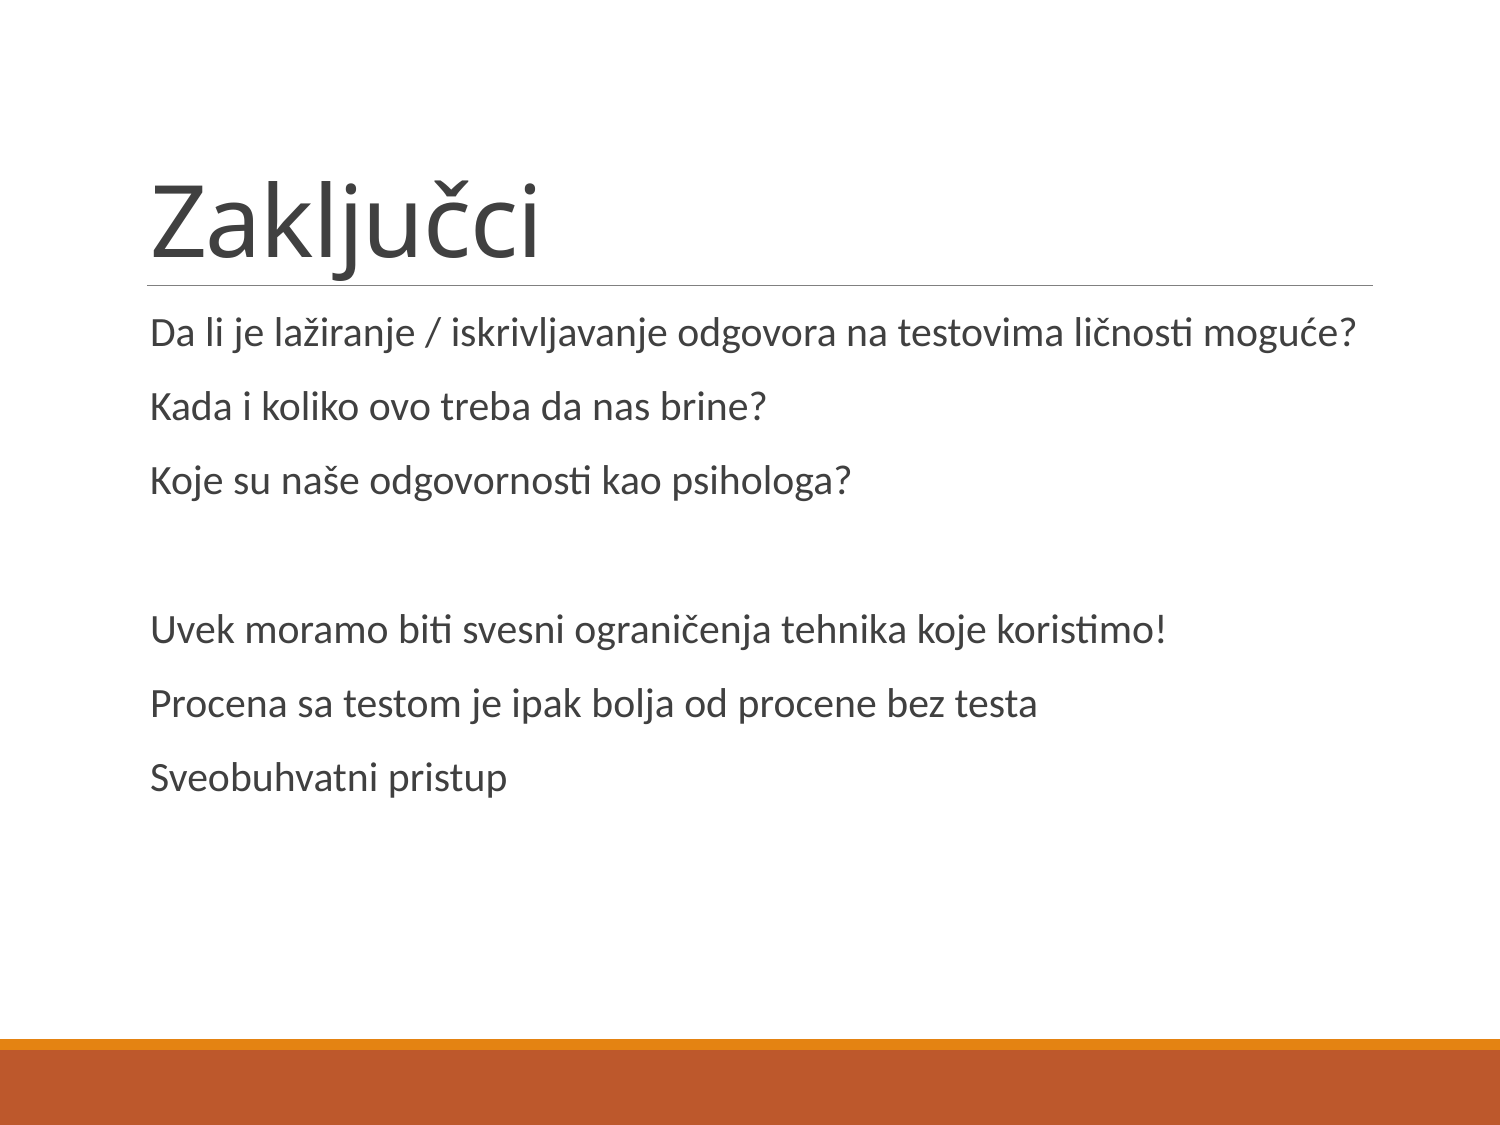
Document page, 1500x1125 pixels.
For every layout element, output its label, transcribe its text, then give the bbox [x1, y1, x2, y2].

list Da li je lažiranje / iskrivljavanje odgovora na testovima ličnosti moguće? Kada i koliko ovo treba da nas brine? Koje su naše odgovornosti kao psihologa? Uvek moramo biti svesni ograničenja tehnika koje koristimo! Procena sa testom je ipak bolja od procene bez testa Sveobuhvatni pristup [135, 302, 1373, 963]
title Zaključci [135, 47, 1373, 285]
